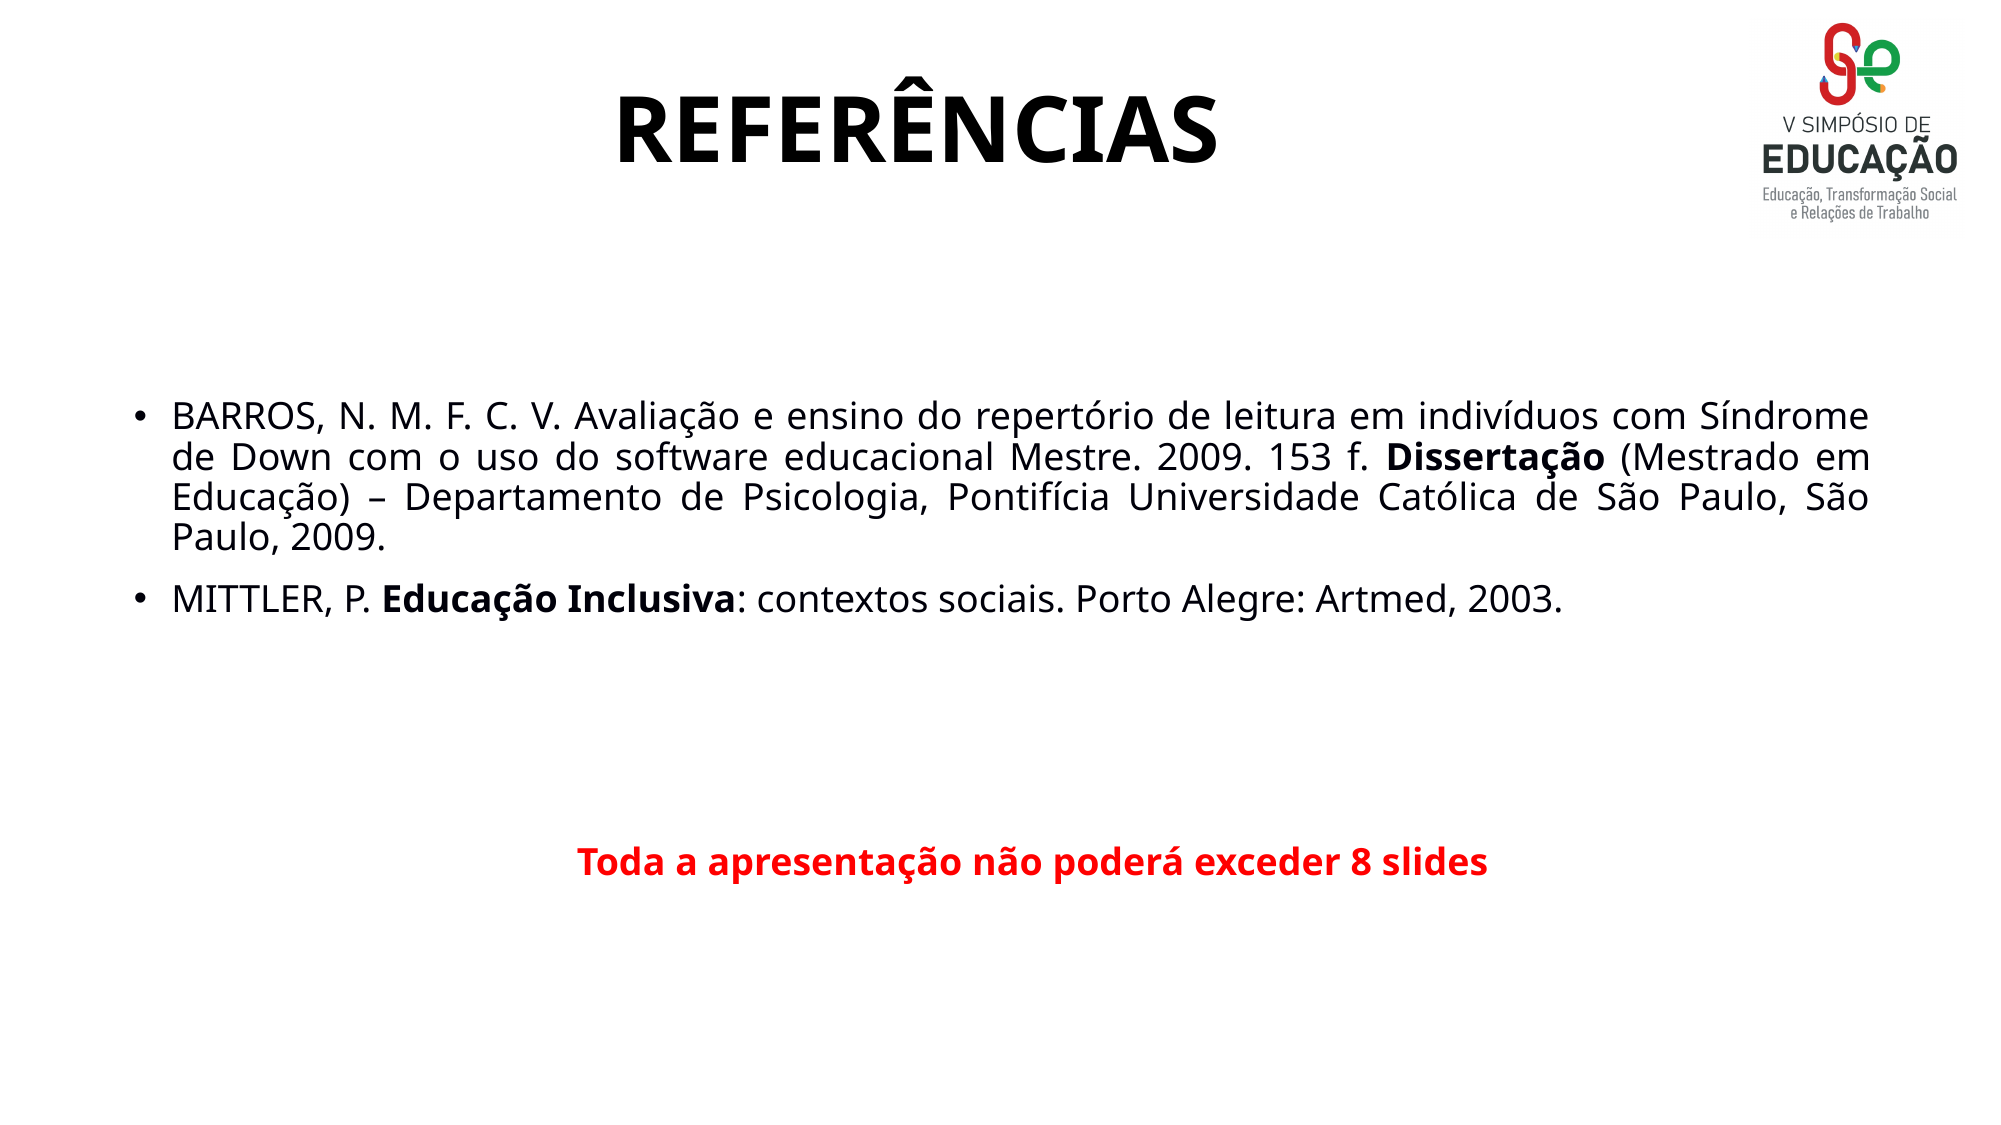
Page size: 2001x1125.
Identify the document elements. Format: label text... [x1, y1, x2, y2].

text_box Toda a apresentação não poderá exceder 8 slides [152, 775, 1914, 952]
picture [1749, 18, 1965, 239]
text_box BARROS, N. M. F. C. V. Avaliação e ensino do repertório de leitura em indivíduos com Síndrome de Down com o uso do software educacional Mestre. 2009. 153 f. Dissertação (Mestrado em Educação) – Departamento de Psicologia, Pontifícia Universidade Católica de São Paulo, São Paulo, 2009. MITTLER, P. Educação Inclusiva: contextos sociais. Porto Alegre: Artmed, 2003. [118, 389, 1887, 911]
text_box REFERÊNCIAS [118, 28, 1715, 237]
